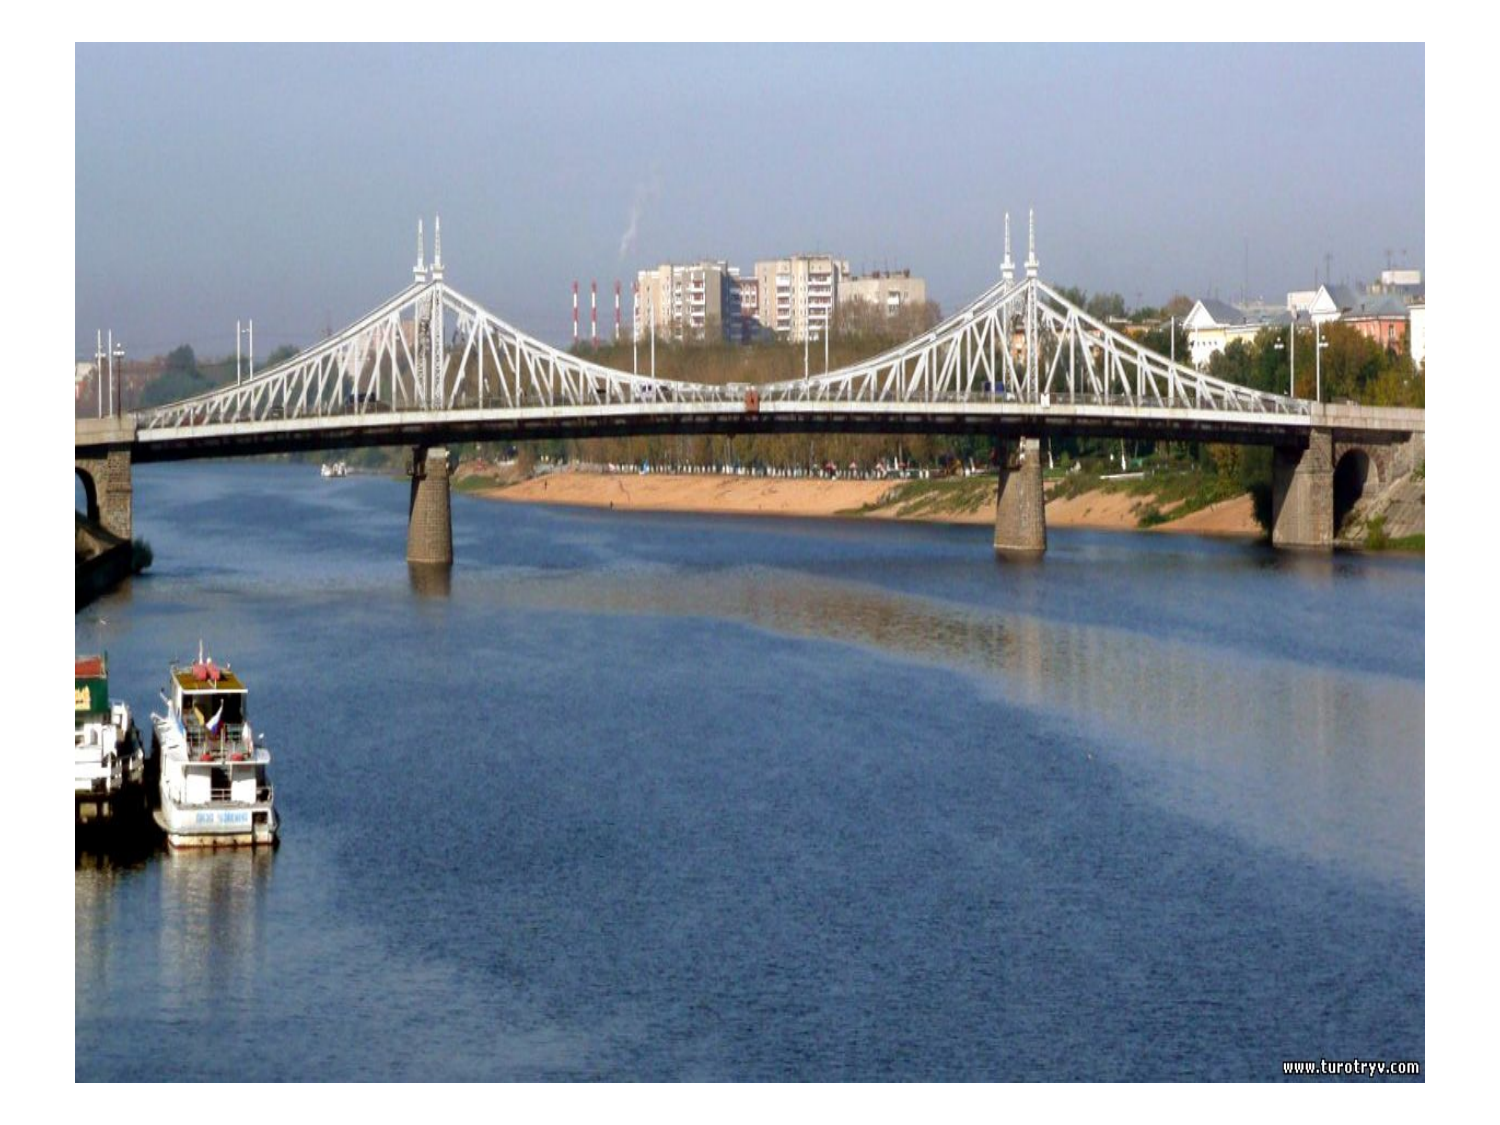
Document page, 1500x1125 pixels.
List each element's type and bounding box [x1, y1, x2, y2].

list [74, 42, 1426, 1083]
